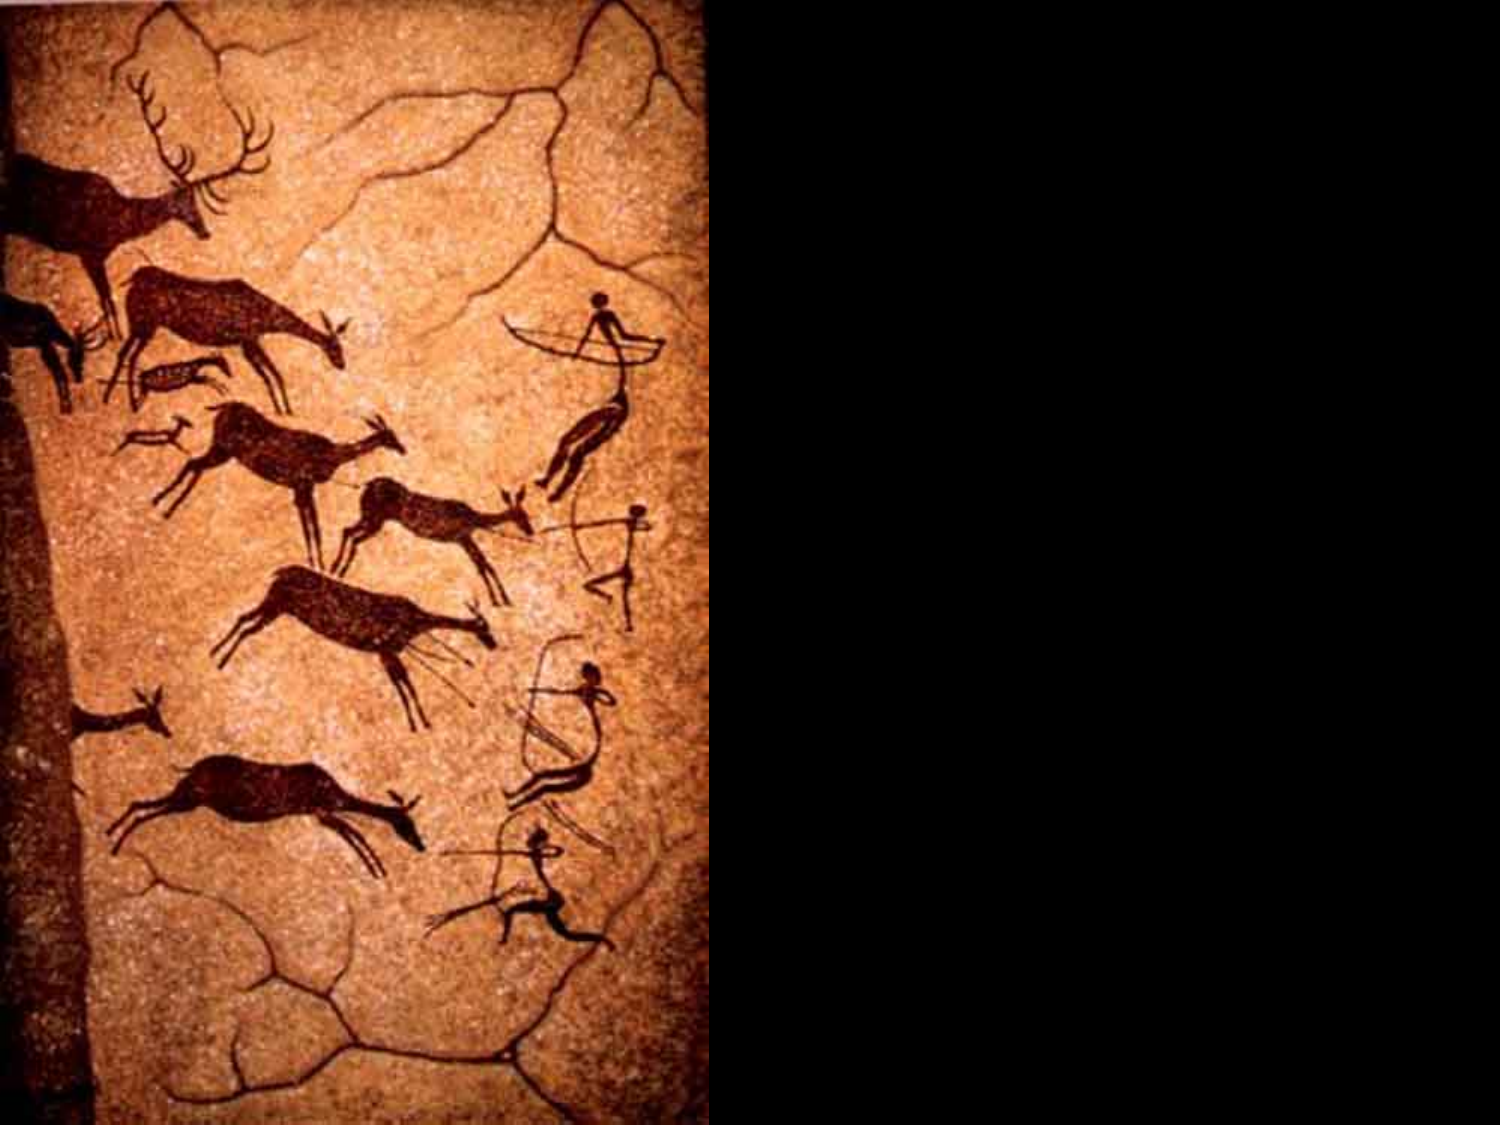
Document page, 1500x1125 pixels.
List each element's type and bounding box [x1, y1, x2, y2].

picture [0, 0, 709, 1125]
